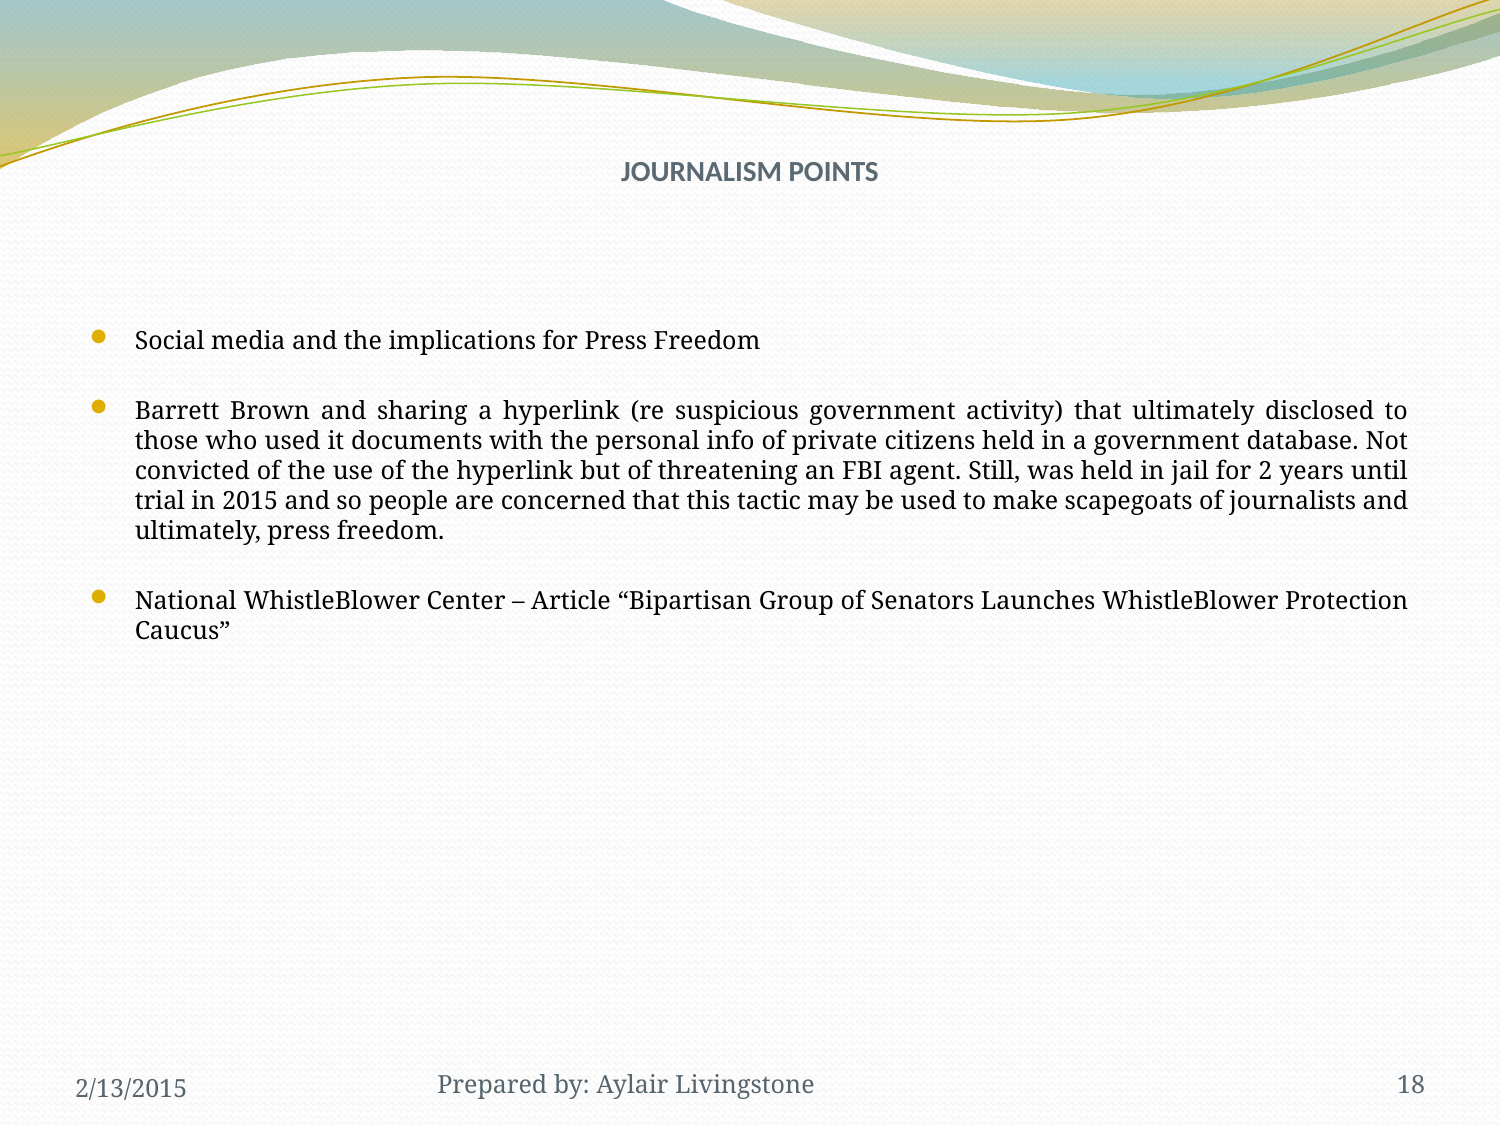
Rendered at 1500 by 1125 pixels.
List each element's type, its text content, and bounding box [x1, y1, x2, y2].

title JOURNALISM POINTS [75, 115, 1425, 188]
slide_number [75, 1042, 425, 1103]
list Social media and the implications for Press Freedom Barrett Brown and sharing a hyperlink (re suspicious government activity) that ultimately disclosed to those who used it documents with the personal info of private citizens held in a government database. Not convicted of the use of the hyperlink but of threatening an FBI agent. Still, was held in jail for 2 years until trial in 2015 and so people are concerned that this tactic may be used to make scapegoats of journalists and ultimately, press freedom. National WhistleBlower Center – Article “Bipartisan Group of Senators Launches WhistleBlower Protection Caucus” [75, 317, 1425, 1038]
footer Prepared by: Aylair Livingstone [437, 1042, 988, 1103]
slide_number 18 [1299, 1042, 1425, 1103]
